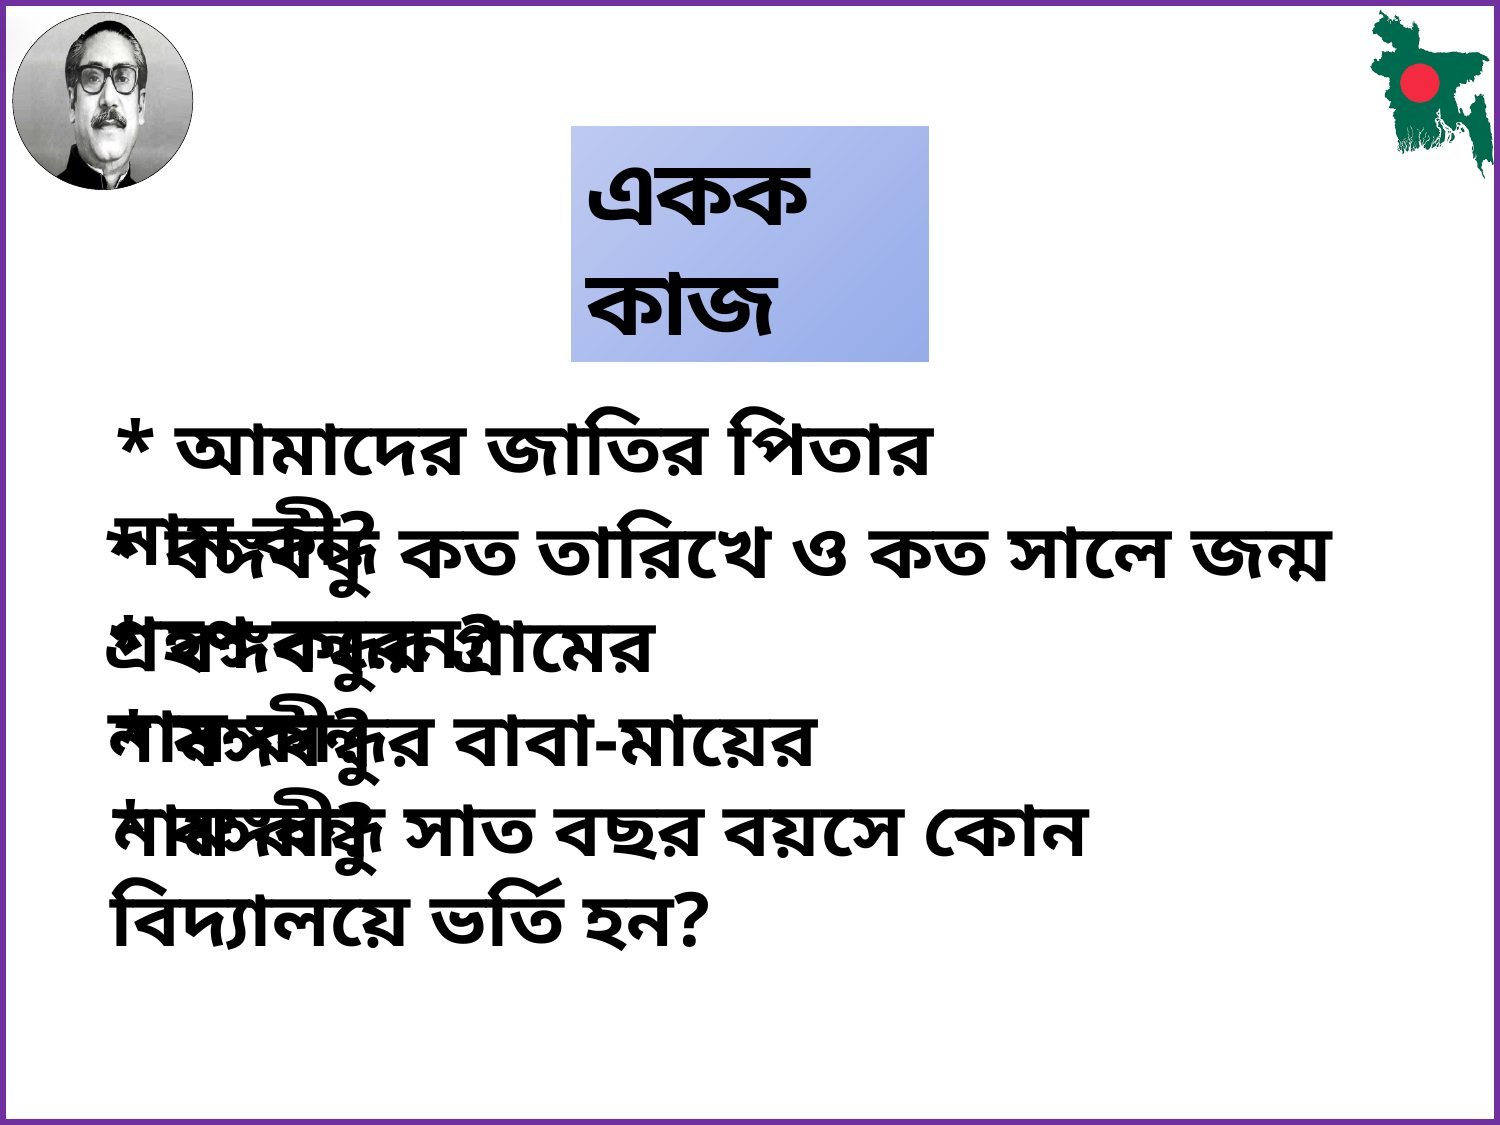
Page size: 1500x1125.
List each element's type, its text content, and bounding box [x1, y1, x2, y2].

text_box একক কাজ [571, 126, 929, 362]
text_box * আমাদের জাতির পিতার নাম কী? [100, 393, 1059, 495]
text_box * বঙ্গবন্ধু সাত বছর বয়সে কোন বিদ্যালয়ে ভর্তি হন? [95, 773, 1355, 969]
text_box * বঙ্গবন্ধুর বাবা-মায়ের নাম কী? [98, 684, 956, 773]
text_box * বঙ্গবন্ধুর গ্রামের নাম কী? [94, 589, 808, 785]
picture [12, 12, 193, 190]
text_box [0, 0, 1500, 1125]
text_box * বঙ্গবন্ধু কত তারিখে ও কত সালে জন্ম গ্রহণ করেন? [89, 495, 1371, 691]
picture [1370, 9, 1494, 179]
